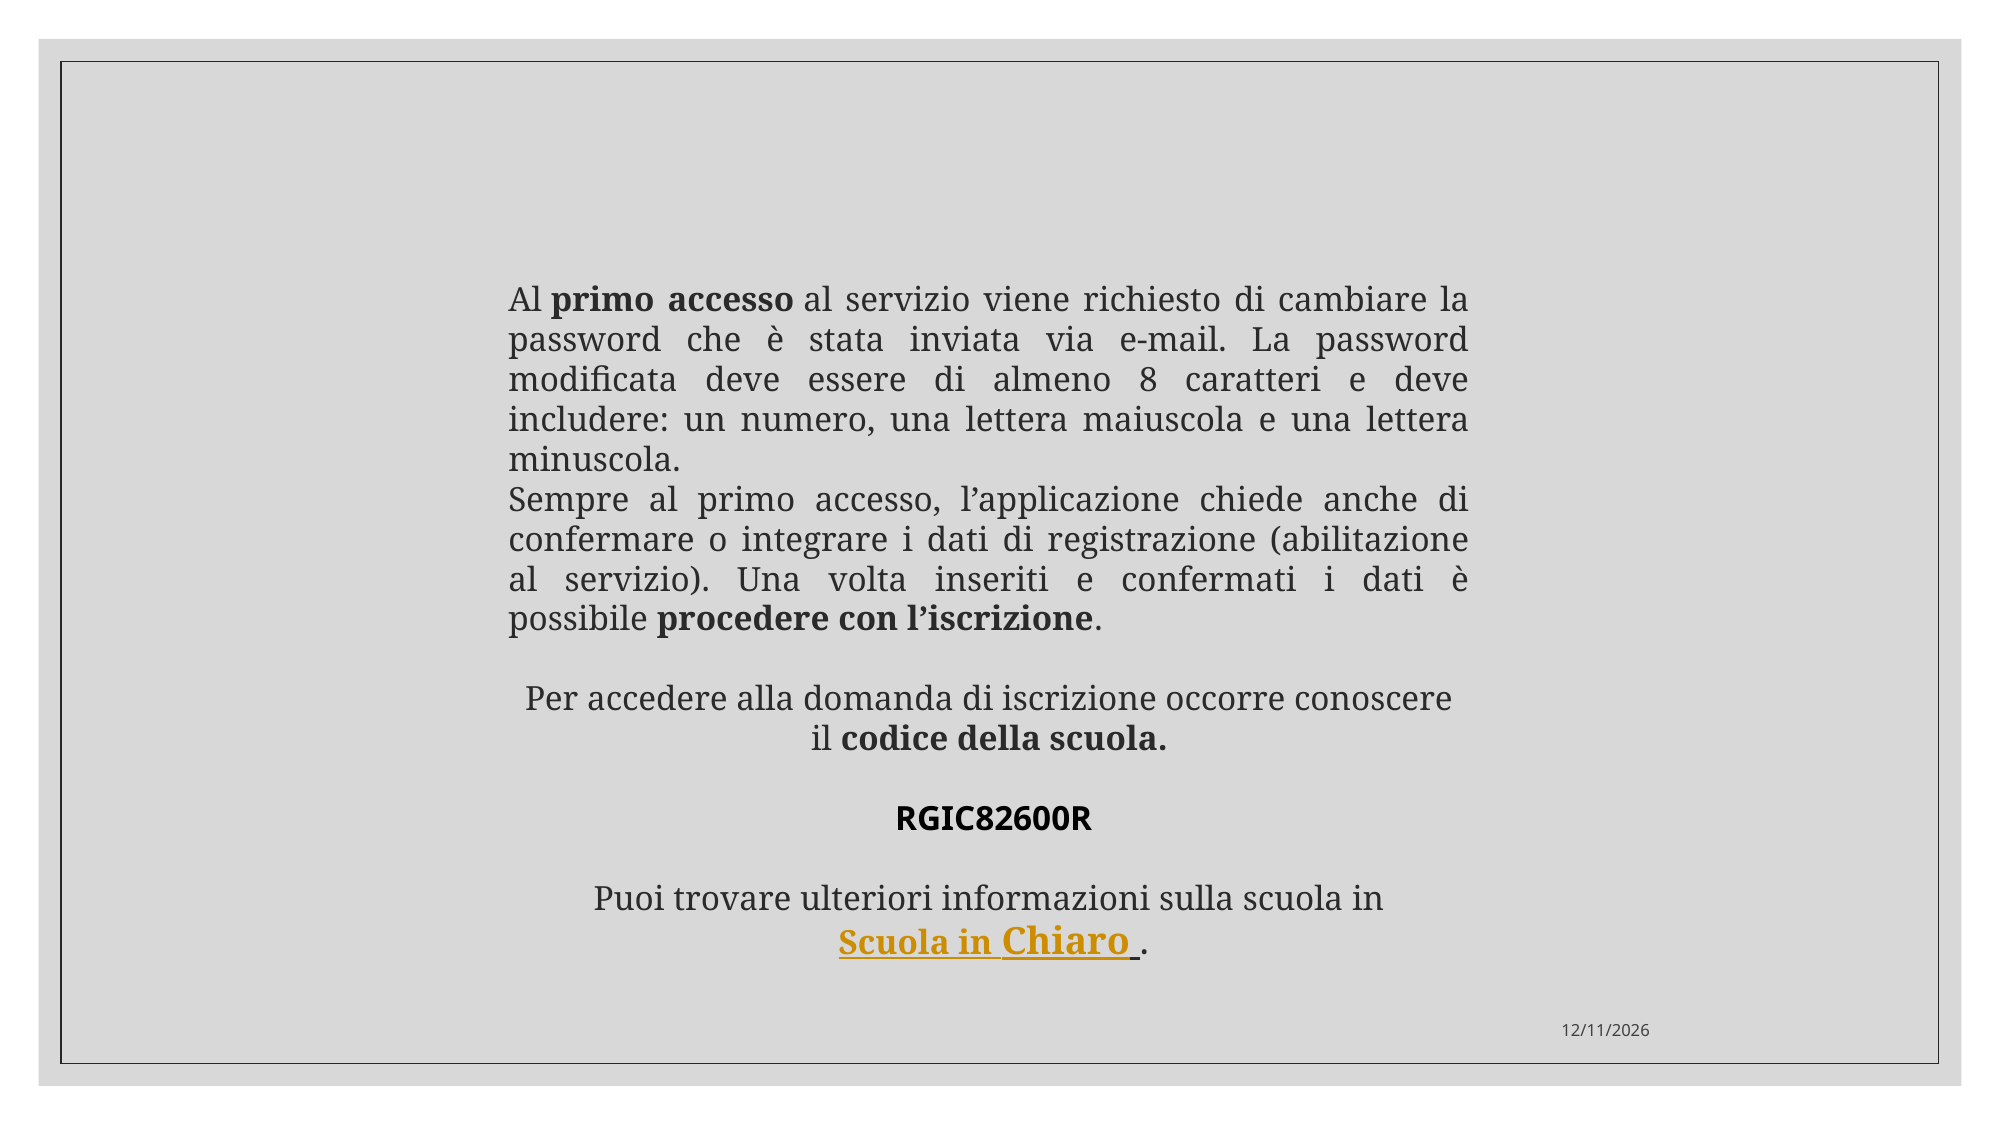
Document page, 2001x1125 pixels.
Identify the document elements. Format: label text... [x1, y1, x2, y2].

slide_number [1190, 990, 1665, 1050]
text_box Al primo accesso al servizio viene richiesto di cambiare la password che è stata inviata via e-mail. La password modificata deve essere di almeno 8 caratteri e deve includere: un numero, una lettera maiuscola e una lettera minuscola. Sempre al primo accesso, l’applicazione chiede anche di confermare o integrare i dati di registrazione (abilitazione al servizio). Una volta inseriti e confermati i dati è possibile procedere con l’iscrizione. Per accedere alla domanda di iscrizione occorre conoscere il codice della scuola. RGIC82600R Puoi trovare ulteriori informazioni sulla scuola in Scuola in Chiaro . [493, 270, 1486, 976]
